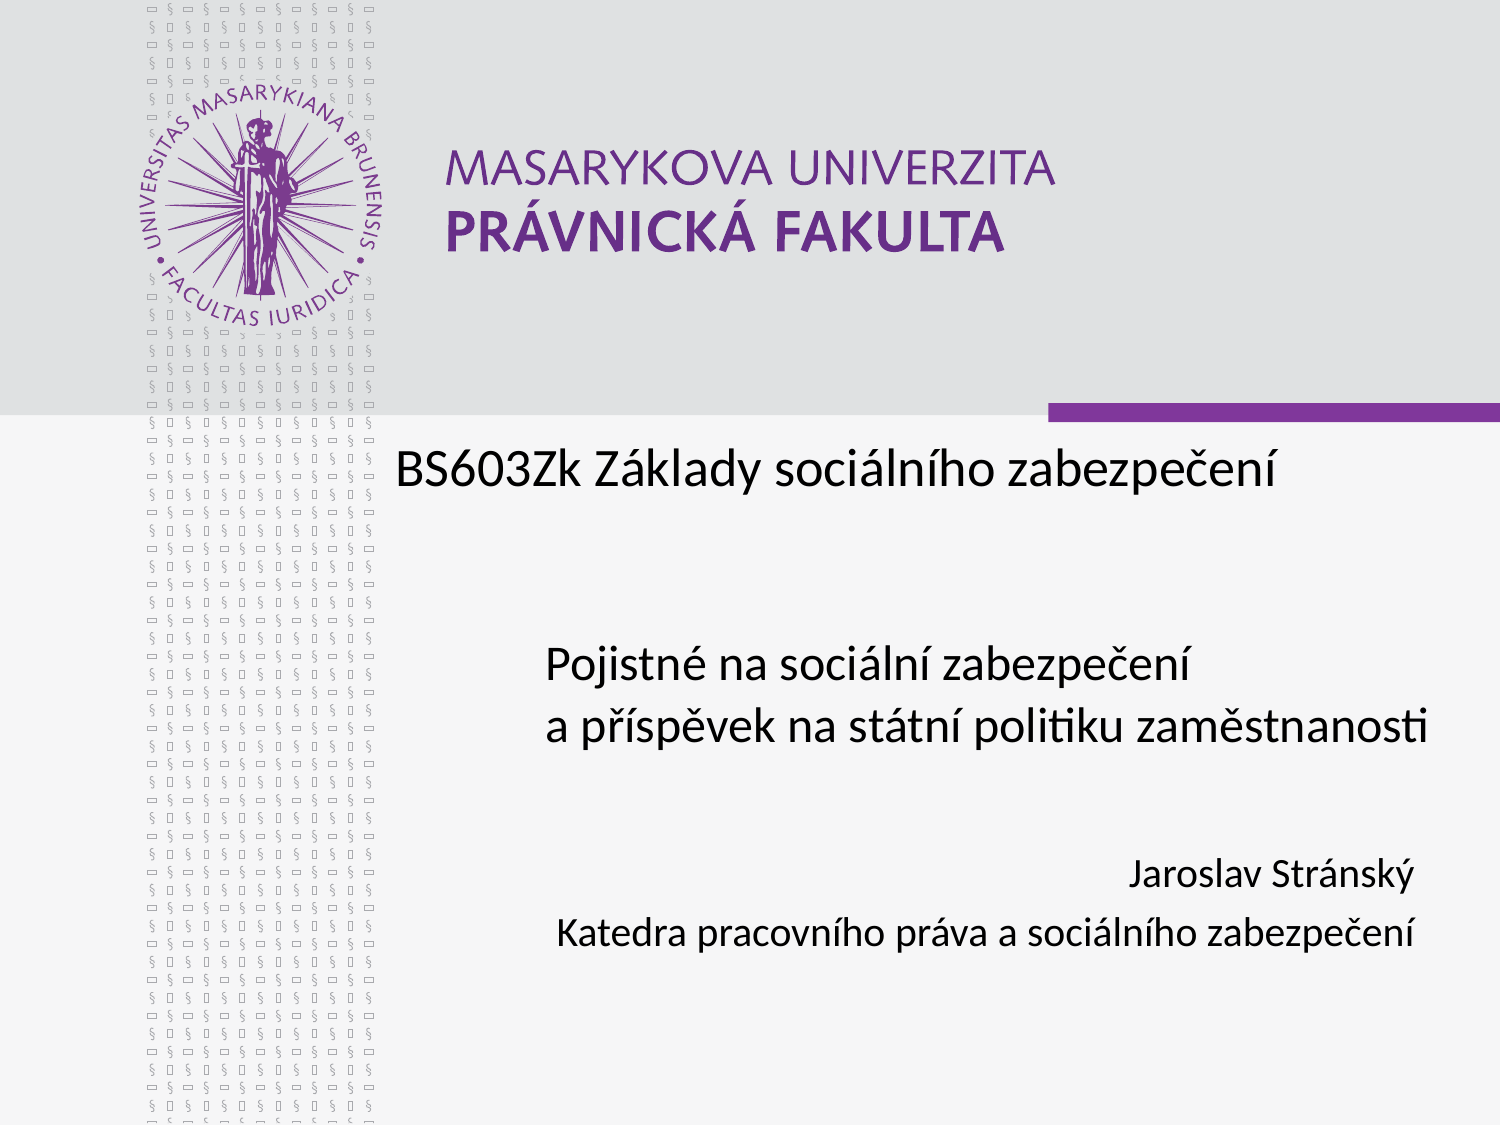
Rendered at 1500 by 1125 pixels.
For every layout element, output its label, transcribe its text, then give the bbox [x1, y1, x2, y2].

text_box Jaroslav Stránský Katedra pracovního práva a sociálního zabezpečení [537, 869, 1415, 1000]
title BS603Zk Základy sociálního zabezpečení Pojistné na sociální zabezpečení a příspěvek na státní politiku zaměstnanosti [395, 432, 1471, 799]
